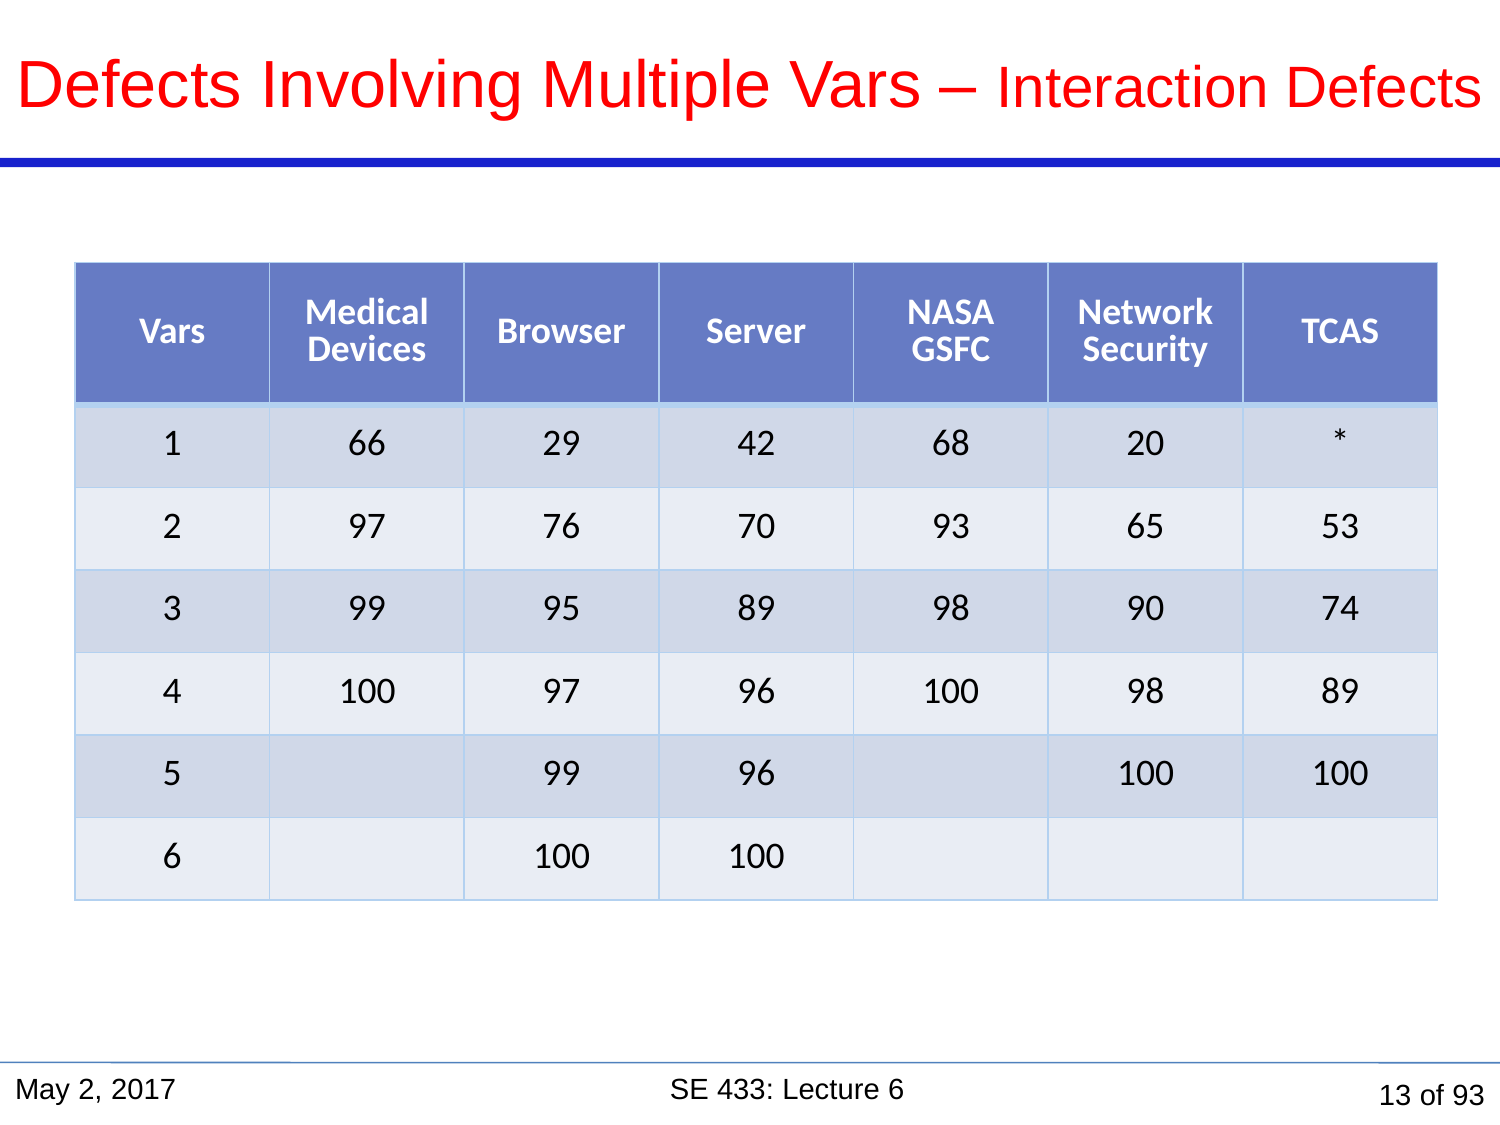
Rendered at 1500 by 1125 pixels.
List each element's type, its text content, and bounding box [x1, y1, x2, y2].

table_cell [1049, 818, 1242, 899]
table_header Medical Devices [270, 263, 463, 402]
table_cell 29 [465, 408, 658, 487]
table_cell 100 [465, 818, 658, 899]
table_cell 66 [270, 408, 463, 487]
table_cell 53 [1244, 488, 1437, 569]
table_cell 4 [76, 653, 269, 734]
table_cell 97 [465, 653, 658, 734]
table_cell 74 [1244, 571, 1437, 652]
table_cell 96 [660, 736, 853, 817]
table_cell 5 [76, 736, 269, 817]
table_cell 68 [854, 408, 1047, 487]
table_cell 89 [660, 571, 853, 652]
table_cell 70 [660, 488, 853, 569]
table_cell 95 [465, 571, 658, 652]
table_header Vars [76, 263, 269, 402]
table_cell 99 [270, 571, 463, 652]
table_cell 6 [76, 818, 269, 899]
table_cell 97 [270, 488, 463, 569]
table_cell 3 [76, 571, 269, 652]
table_cell [270, 736, 463, 817]
table_header NASA GSFC [854, 263, 1047, 402]
table_header Network Security [1049, 263, 1242, 402]
table_cell 42 [660, 408, 853, 487]
table_cell 100 [1244, 736, 1437, 817]
table_cell 1 [76, 408, 269, 487]
title Defects Involving Multiple Vars – Interaction Defects [0, 0, 1500, 163]
table_cell [854, 736, 1047, 817]
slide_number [0, 1062, 324, 1125]
table_cell [1244, 818, 1437, 899]
table_cell 90 [1049, 571, 1242, 652]
table_cell 65 [1049, 488, 1242, 569]
table_cell 76 [465, 488, 658, 569]
table_header TCAS [1244, 263, 1437, 402]
table_cell 98 [1049, 653, 1242, 734]
table_cell 2 [76, 488, 269, 569]
table_cell 93 [854, 488, 1047, 569]
table_cell 100 [660, 818, 853, 899]
table_header Server [660, 263, 853, 402]
table_cell 20 [1049, 408, 1242, 487]
table_cell 98 [854, 571, 1047, 652]
table_cell * [1244, 408, 1437, 487]
table_header Browser [465, 263, 658, 402]
slide_number 13 of 93 [1249, 1062, 1500, 1125]
table_cell 96 [660, 653, 853, 734]
table_cell 100 [270, 653, 463, 734]
table_cell 100 [854, 653, 1047, 734]
table_cell 99 [465, 736, 658, 817]
table_cell 89 [1244, 653, 1437, 734]
table_cell 100 [1049, 736, 1242, 817]
table_cell [854, 818, 1047, 899]
table_cell [270, 818, 463, 899]
footer SE 433: Lecture 6 [324, 1062, 1249, 1125]
